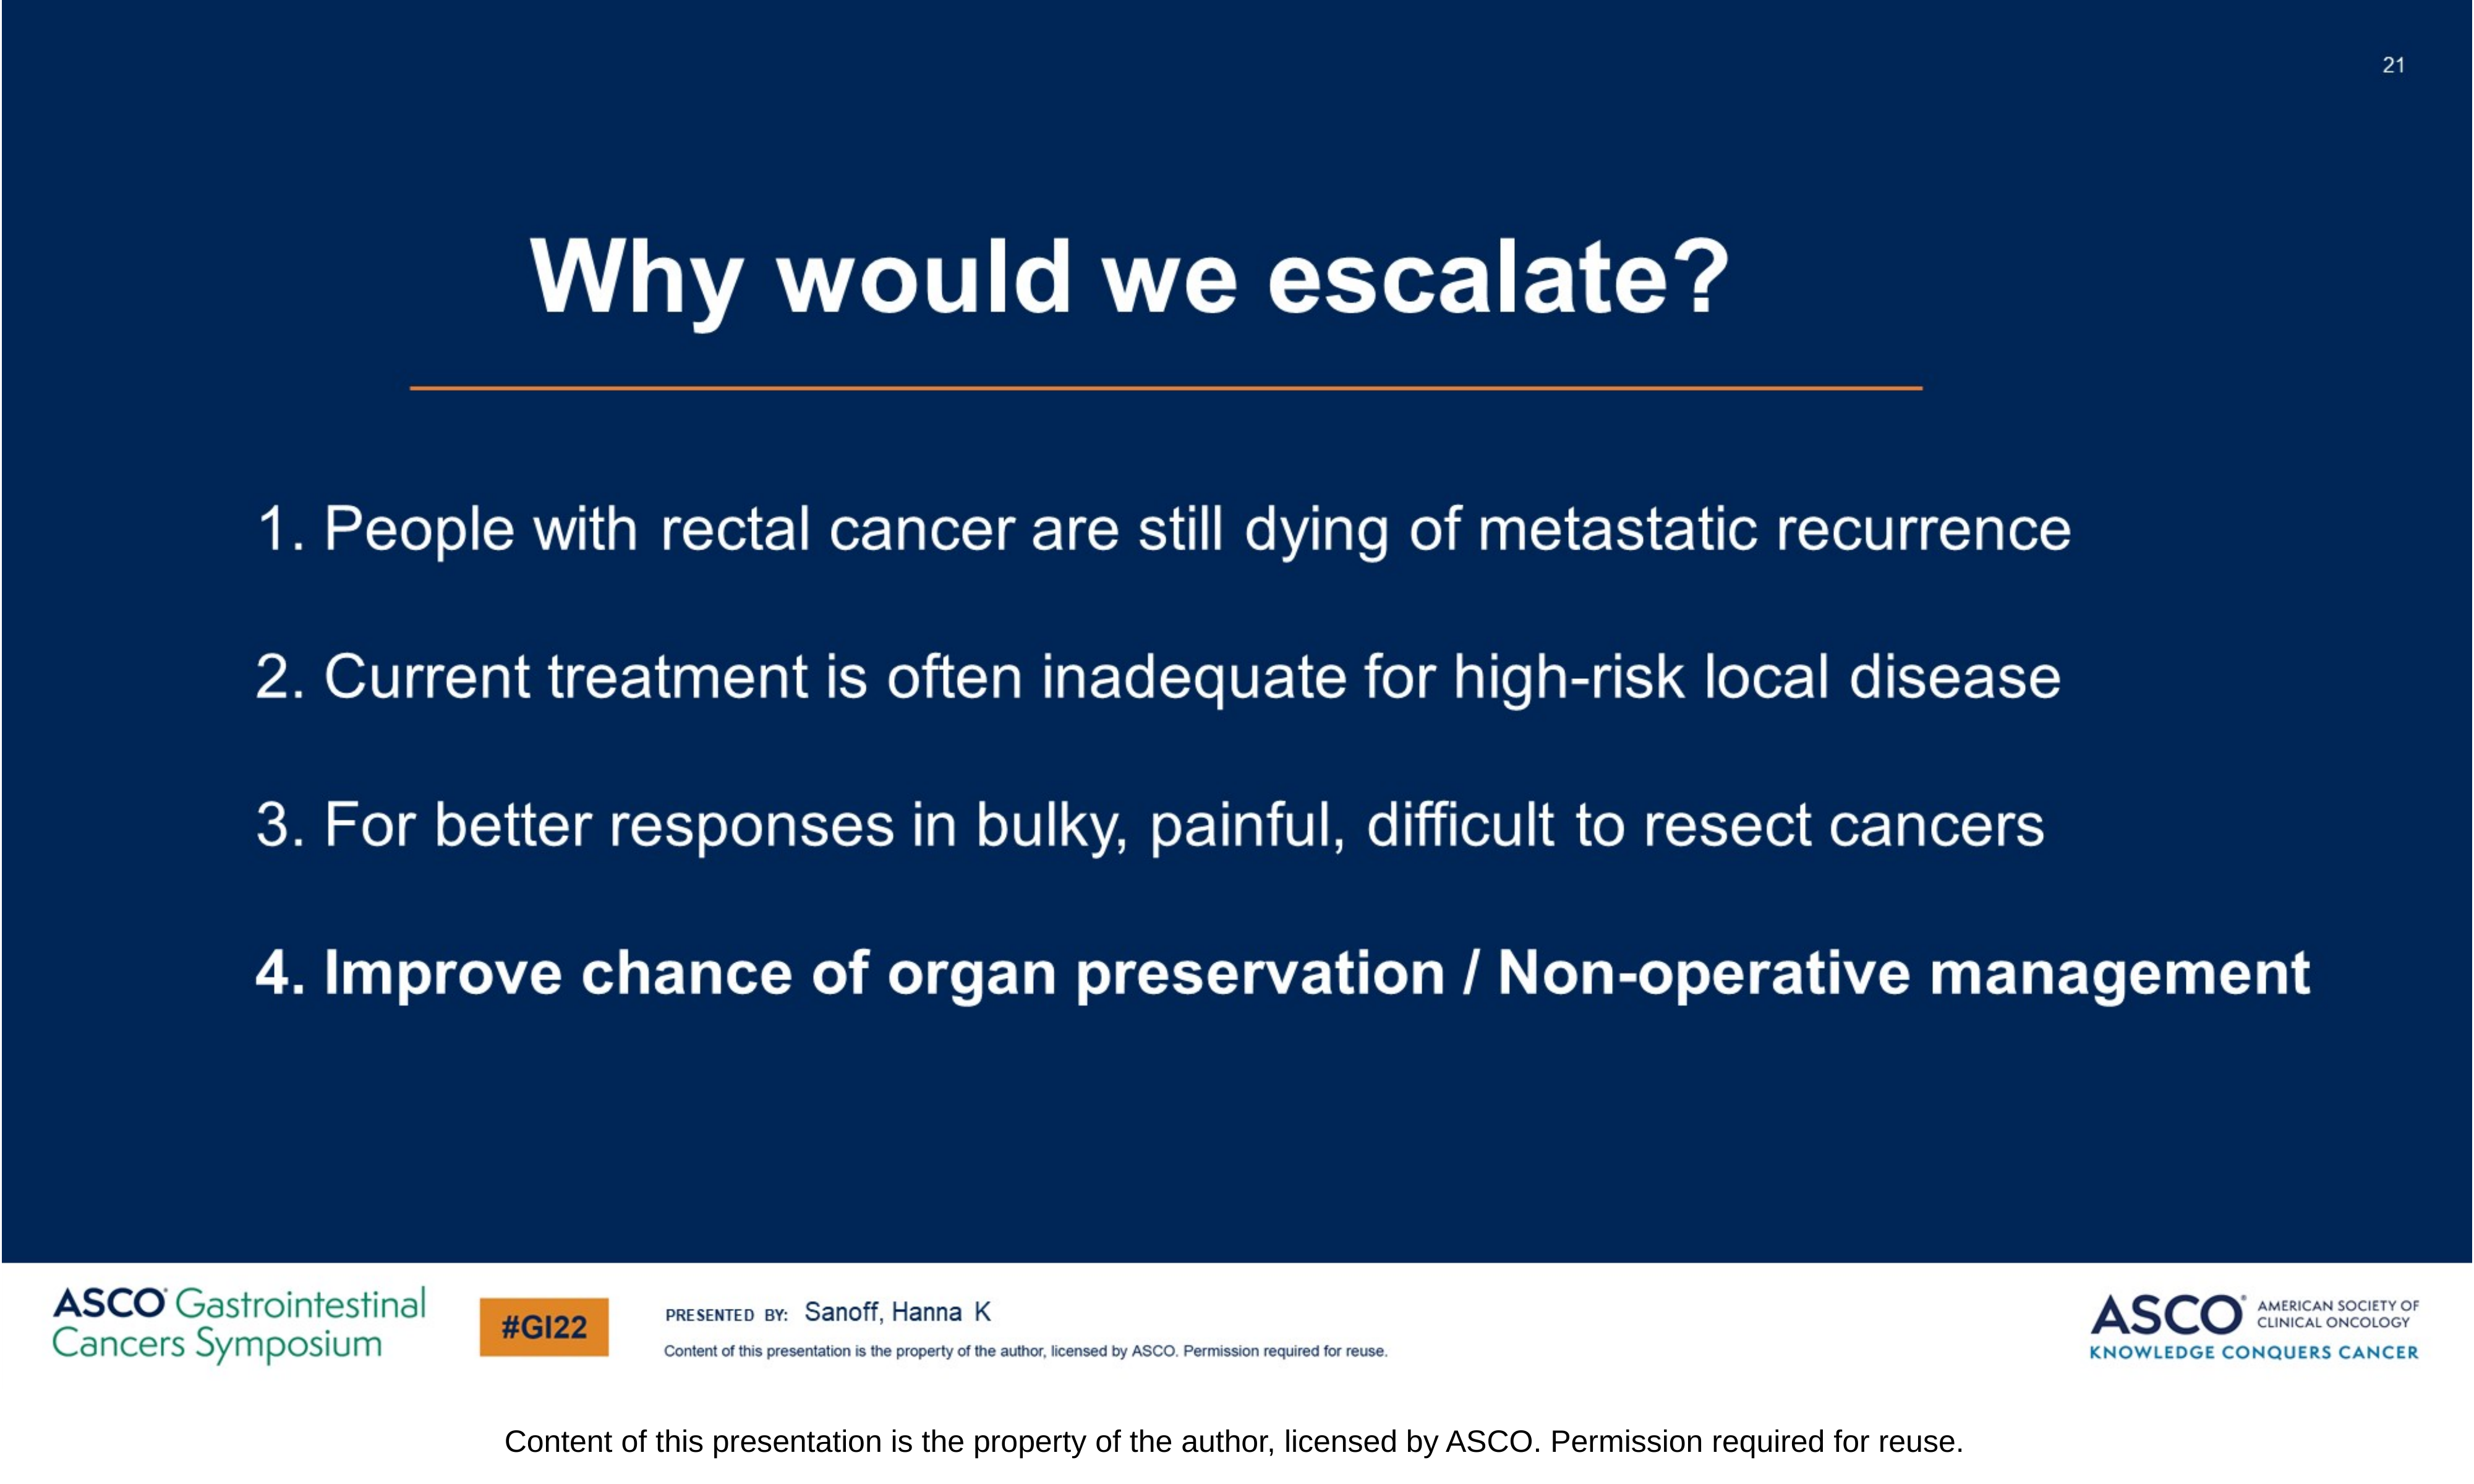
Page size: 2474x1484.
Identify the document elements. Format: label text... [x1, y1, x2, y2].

text_box Content of this presentation is the property of the author, licensed by ASCO. Permission required for reuse. [0, 1399, 2474, 1477]
picture [2, 0, 2472, 1389]
